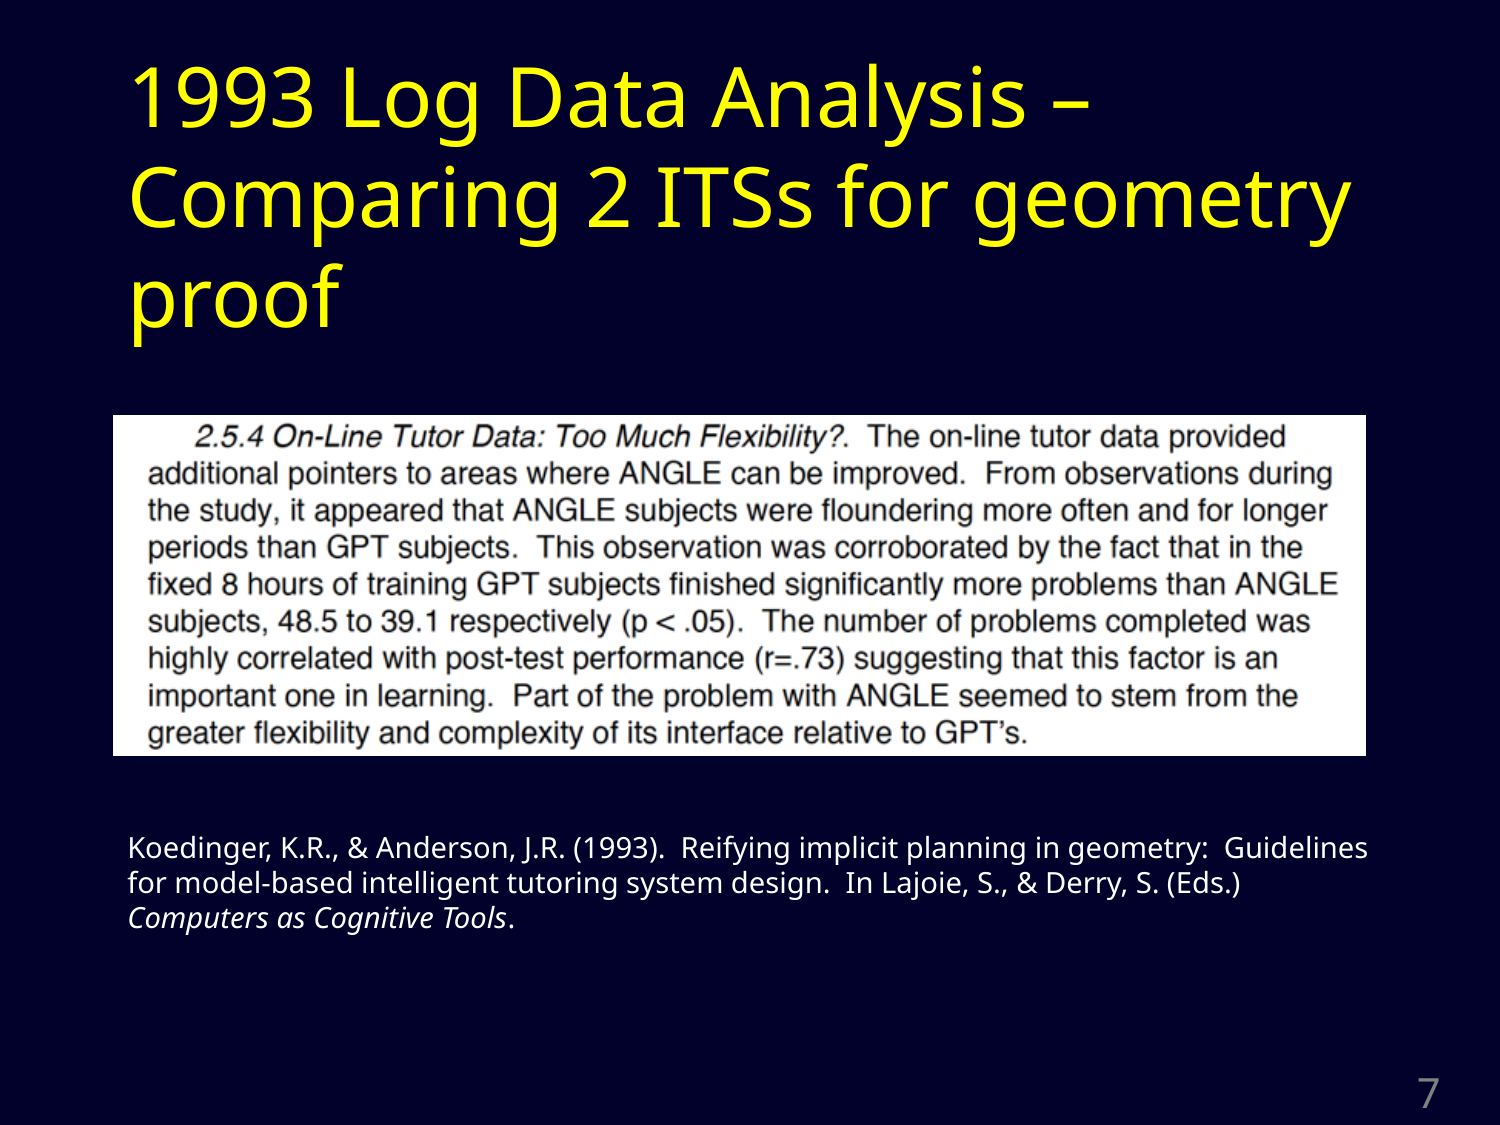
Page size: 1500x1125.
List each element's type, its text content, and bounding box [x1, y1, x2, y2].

list Koedinger, K.R., & Anderson, J.R. (1993). Reifying implicit planning in geometry: Guidelines for model-based intelligent tutoring system design. In Lajoie, S., & Derry, S. (Eds.) Computers as Cognitive Tools. [111, 821, 1388, 1001]
title 1993 Log Data Analysis – Comparing 2 ITSs for geometry proof [111, 99, 1388, 288]
picture [112, 415, 1366, 757]
